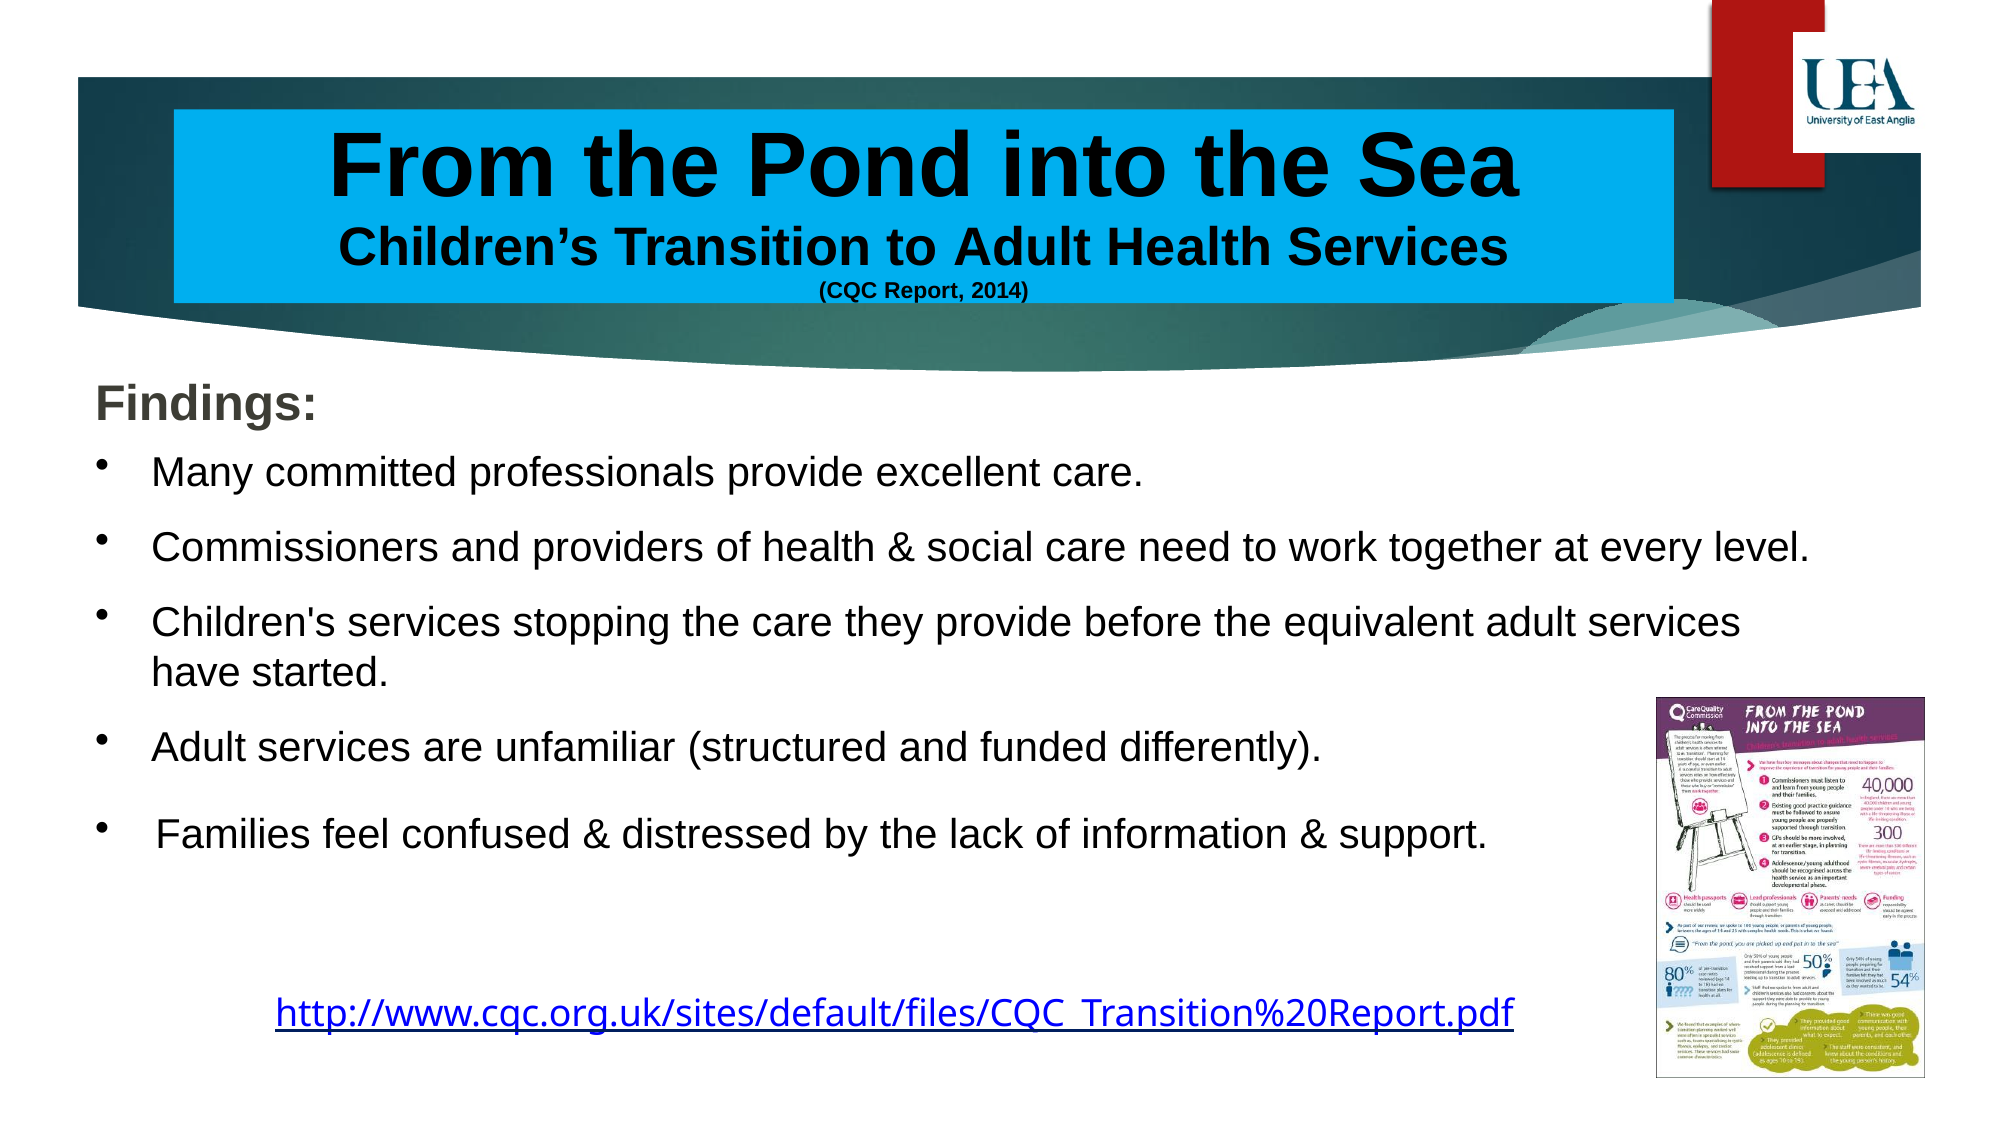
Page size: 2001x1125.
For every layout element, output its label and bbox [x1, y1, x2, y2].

text_box [0, 0, 2000, 1125]
text_box [1655, 32, 1938, 1078]
